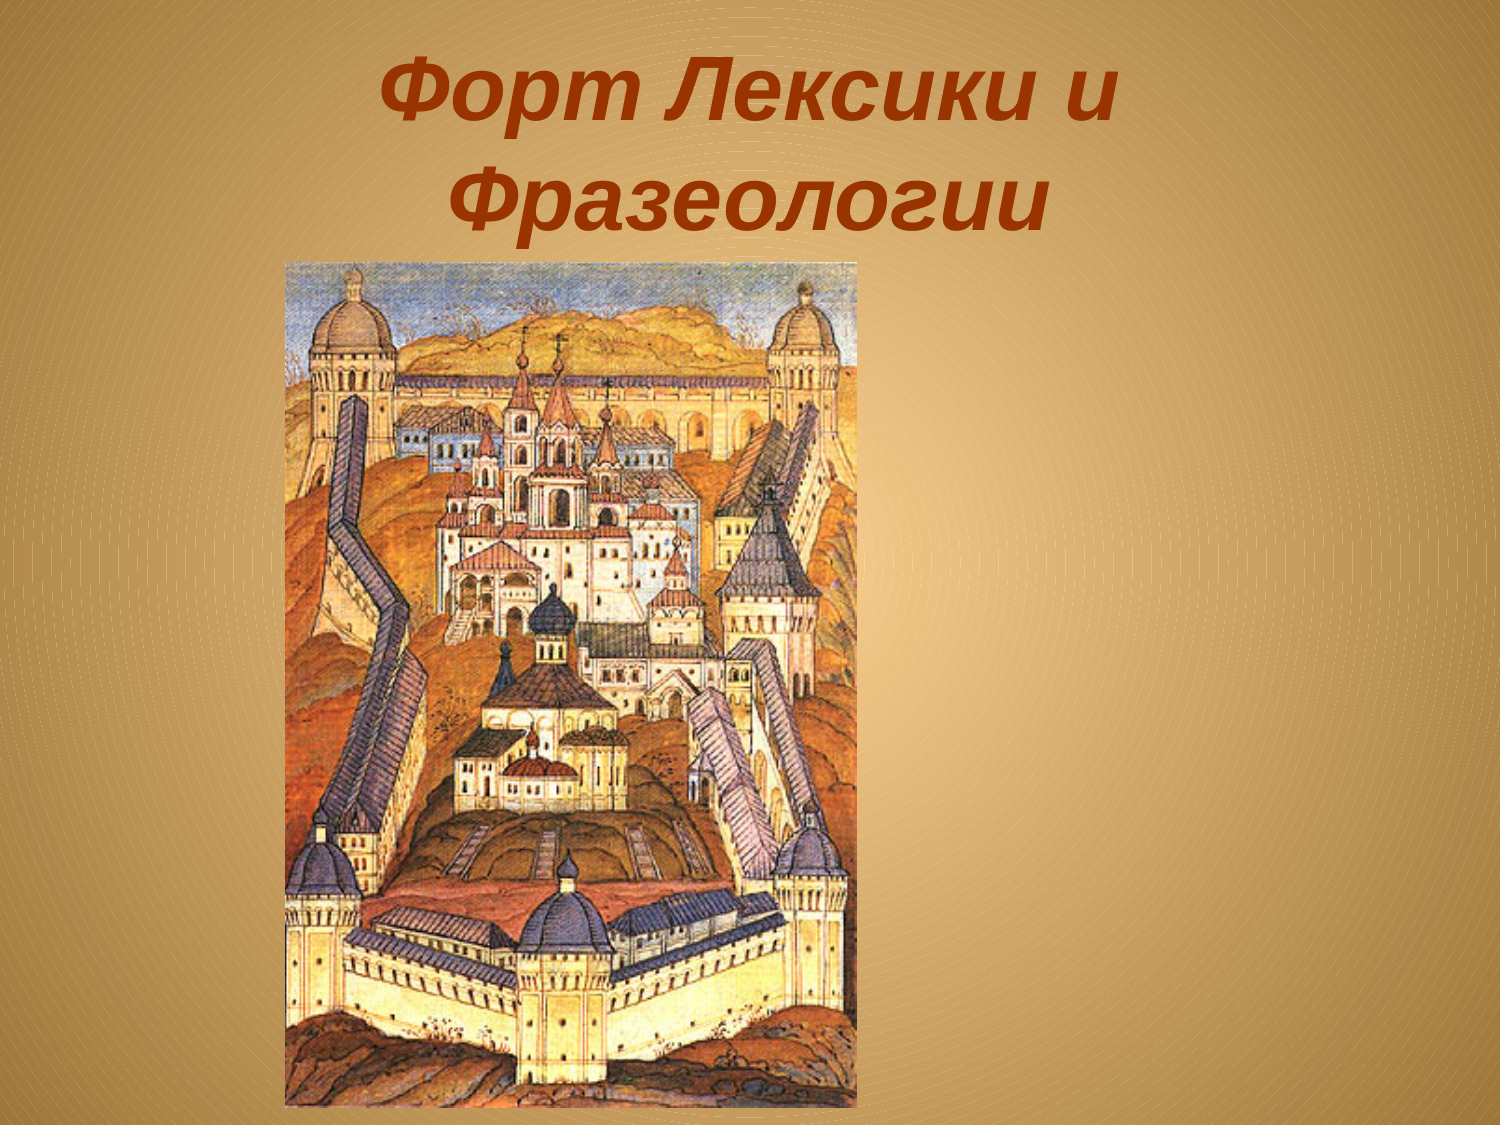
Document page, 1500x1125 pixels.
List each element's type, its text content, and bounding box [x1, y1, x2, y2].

title Форт Лексики и Фразеологии [74, 44, 1426, 233]
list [284, 262, 857, 1108]
